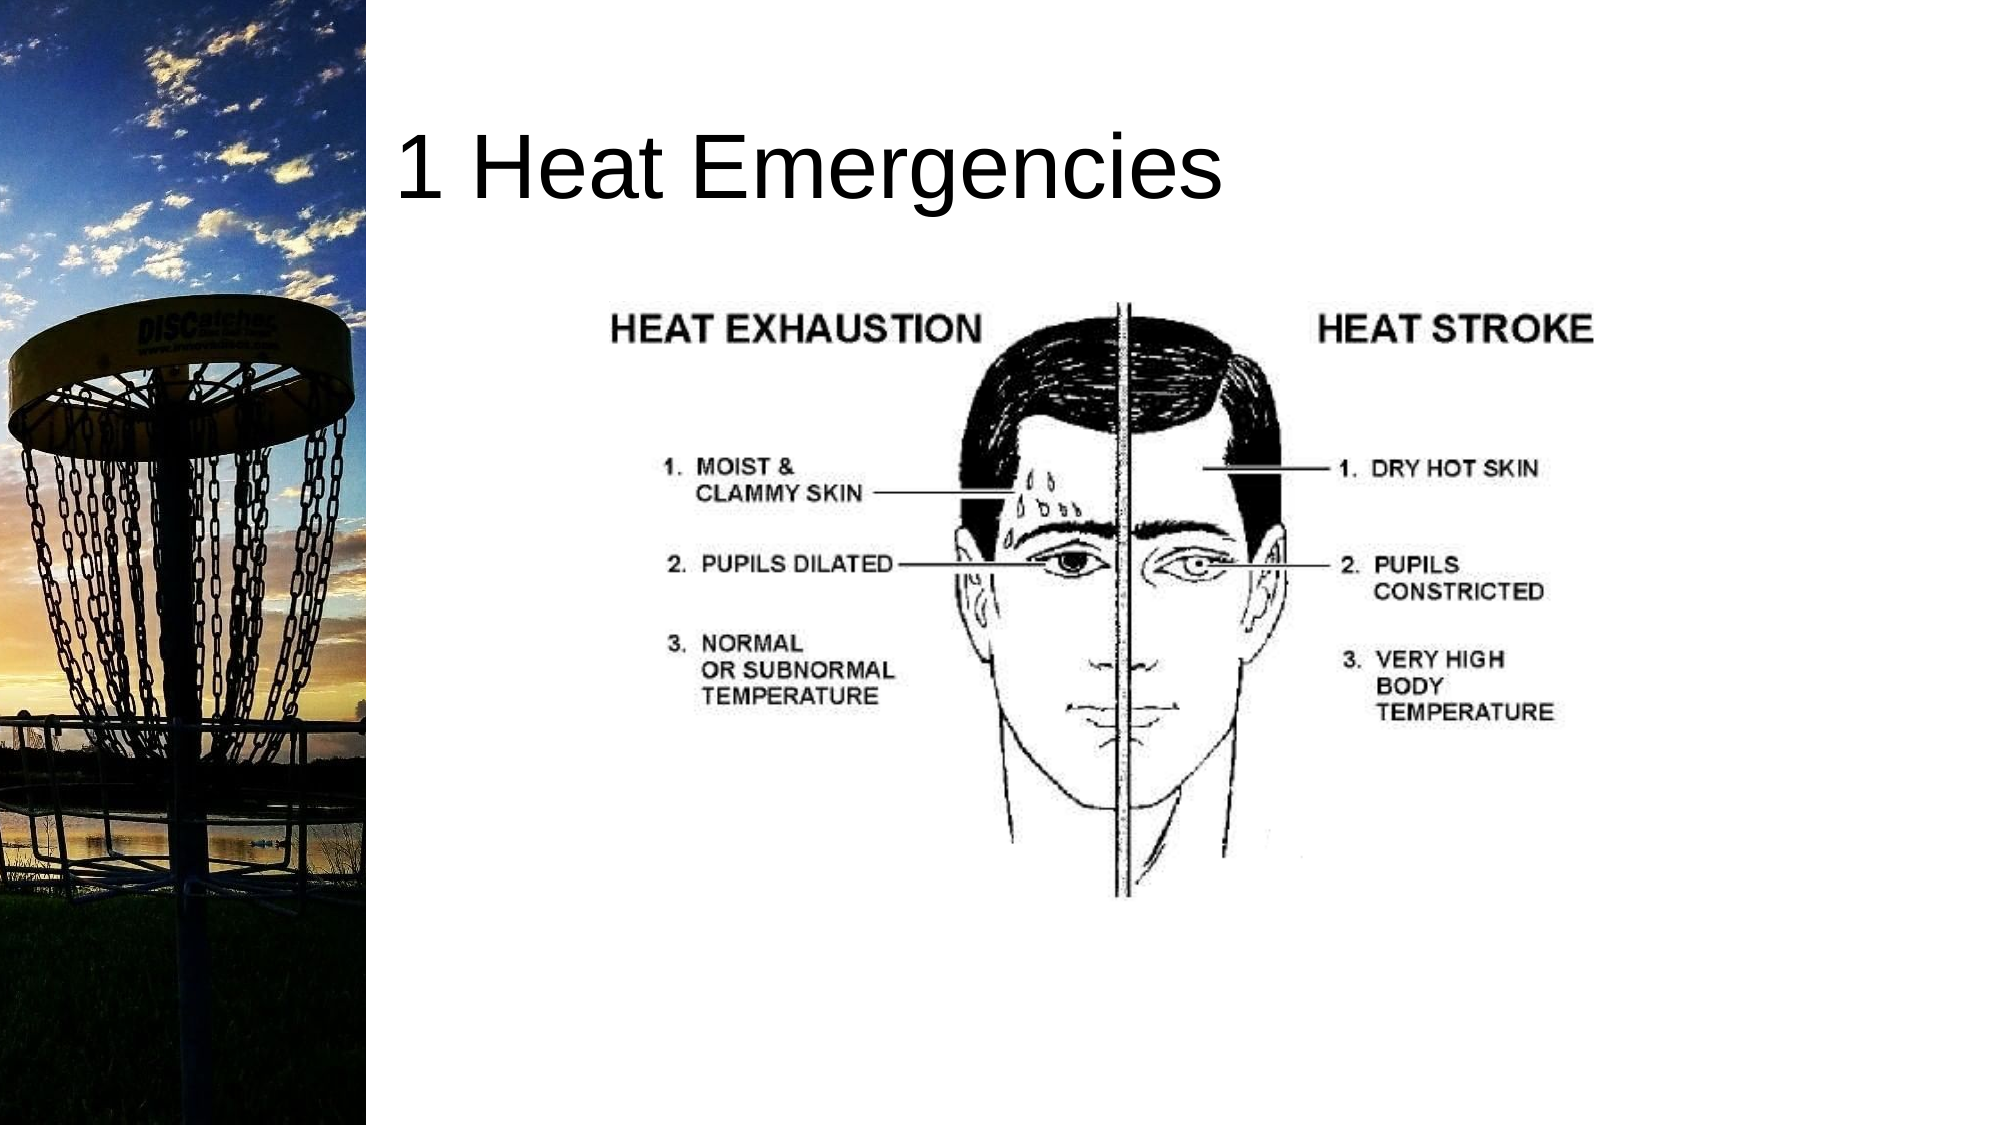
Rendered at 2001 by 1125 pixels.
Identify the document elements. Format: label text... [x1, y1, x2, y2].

title 1 Heat Emergencies [379, 59, 1863, 278]
picture [0, 0, 366, 1125]
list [609, 301, 1633, 919]
